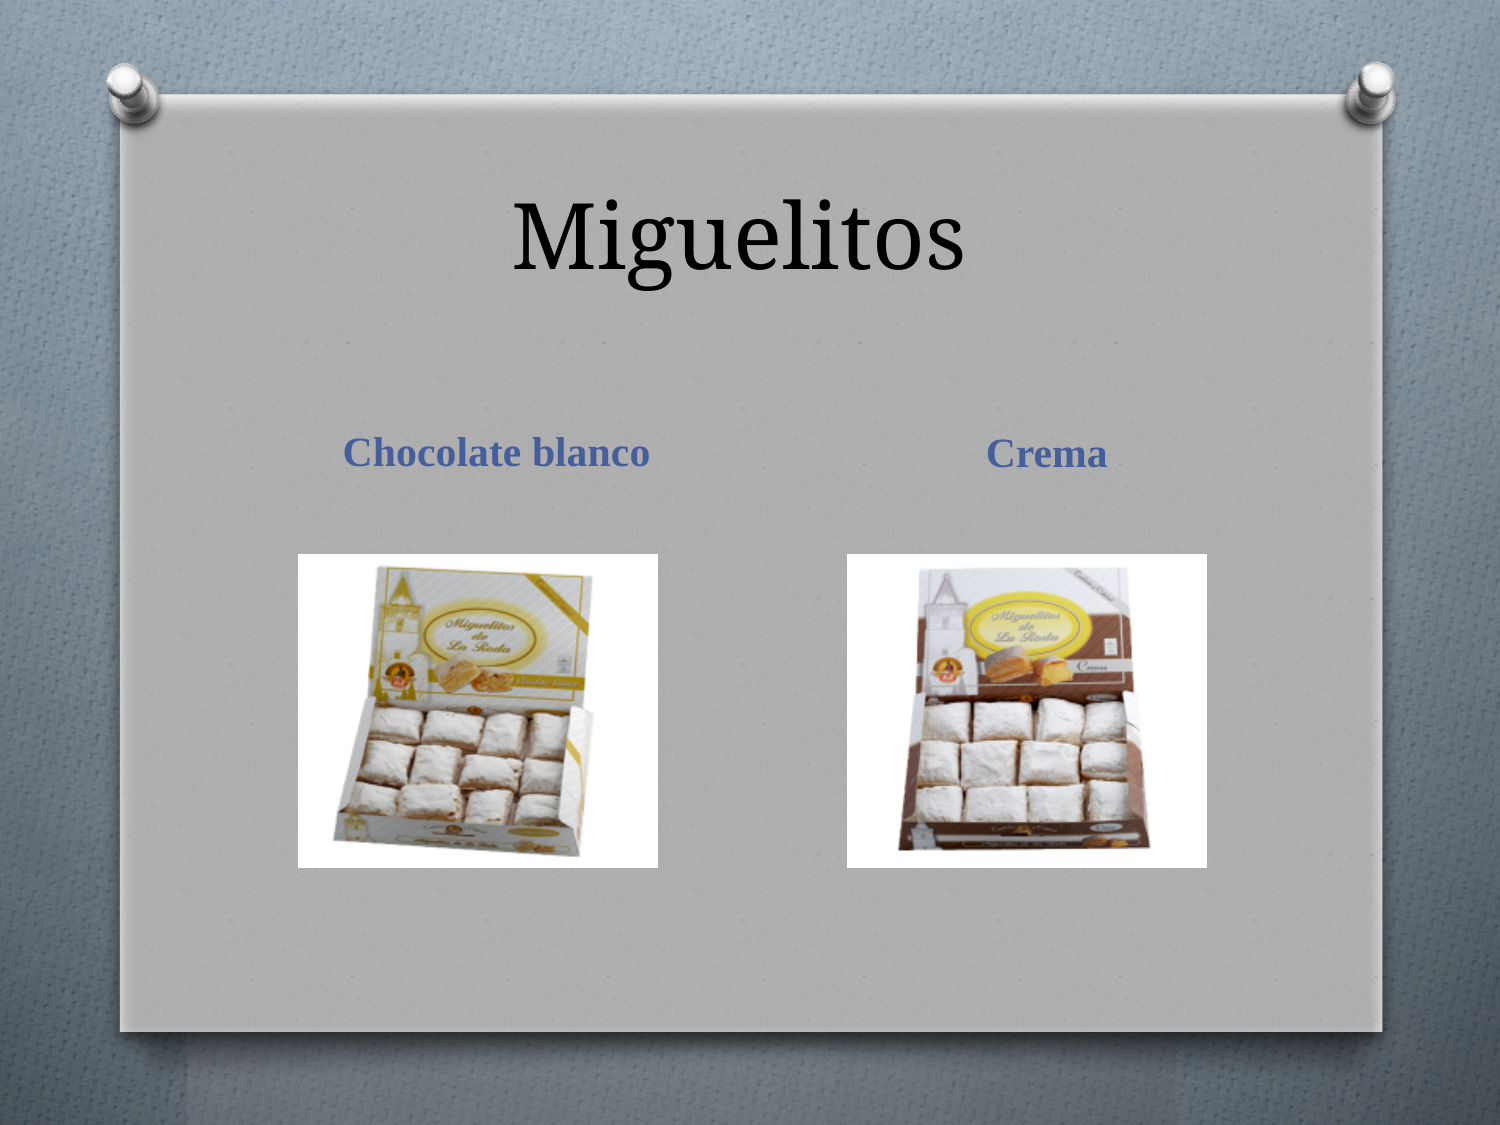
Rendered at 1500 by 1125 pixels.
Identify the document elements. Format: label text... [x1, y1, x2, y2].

list Crema [805, 348, 1289, 484]
picture [75, 29, 198, 153]
title Miguelitos [179, 134, 1323, 332]
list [297, 554, 658, 868]
list Chocolate blanco [255, 348, 738, 483]
picture [1317, 35, 1439, 156]
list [846, 554, 1207, 868]
